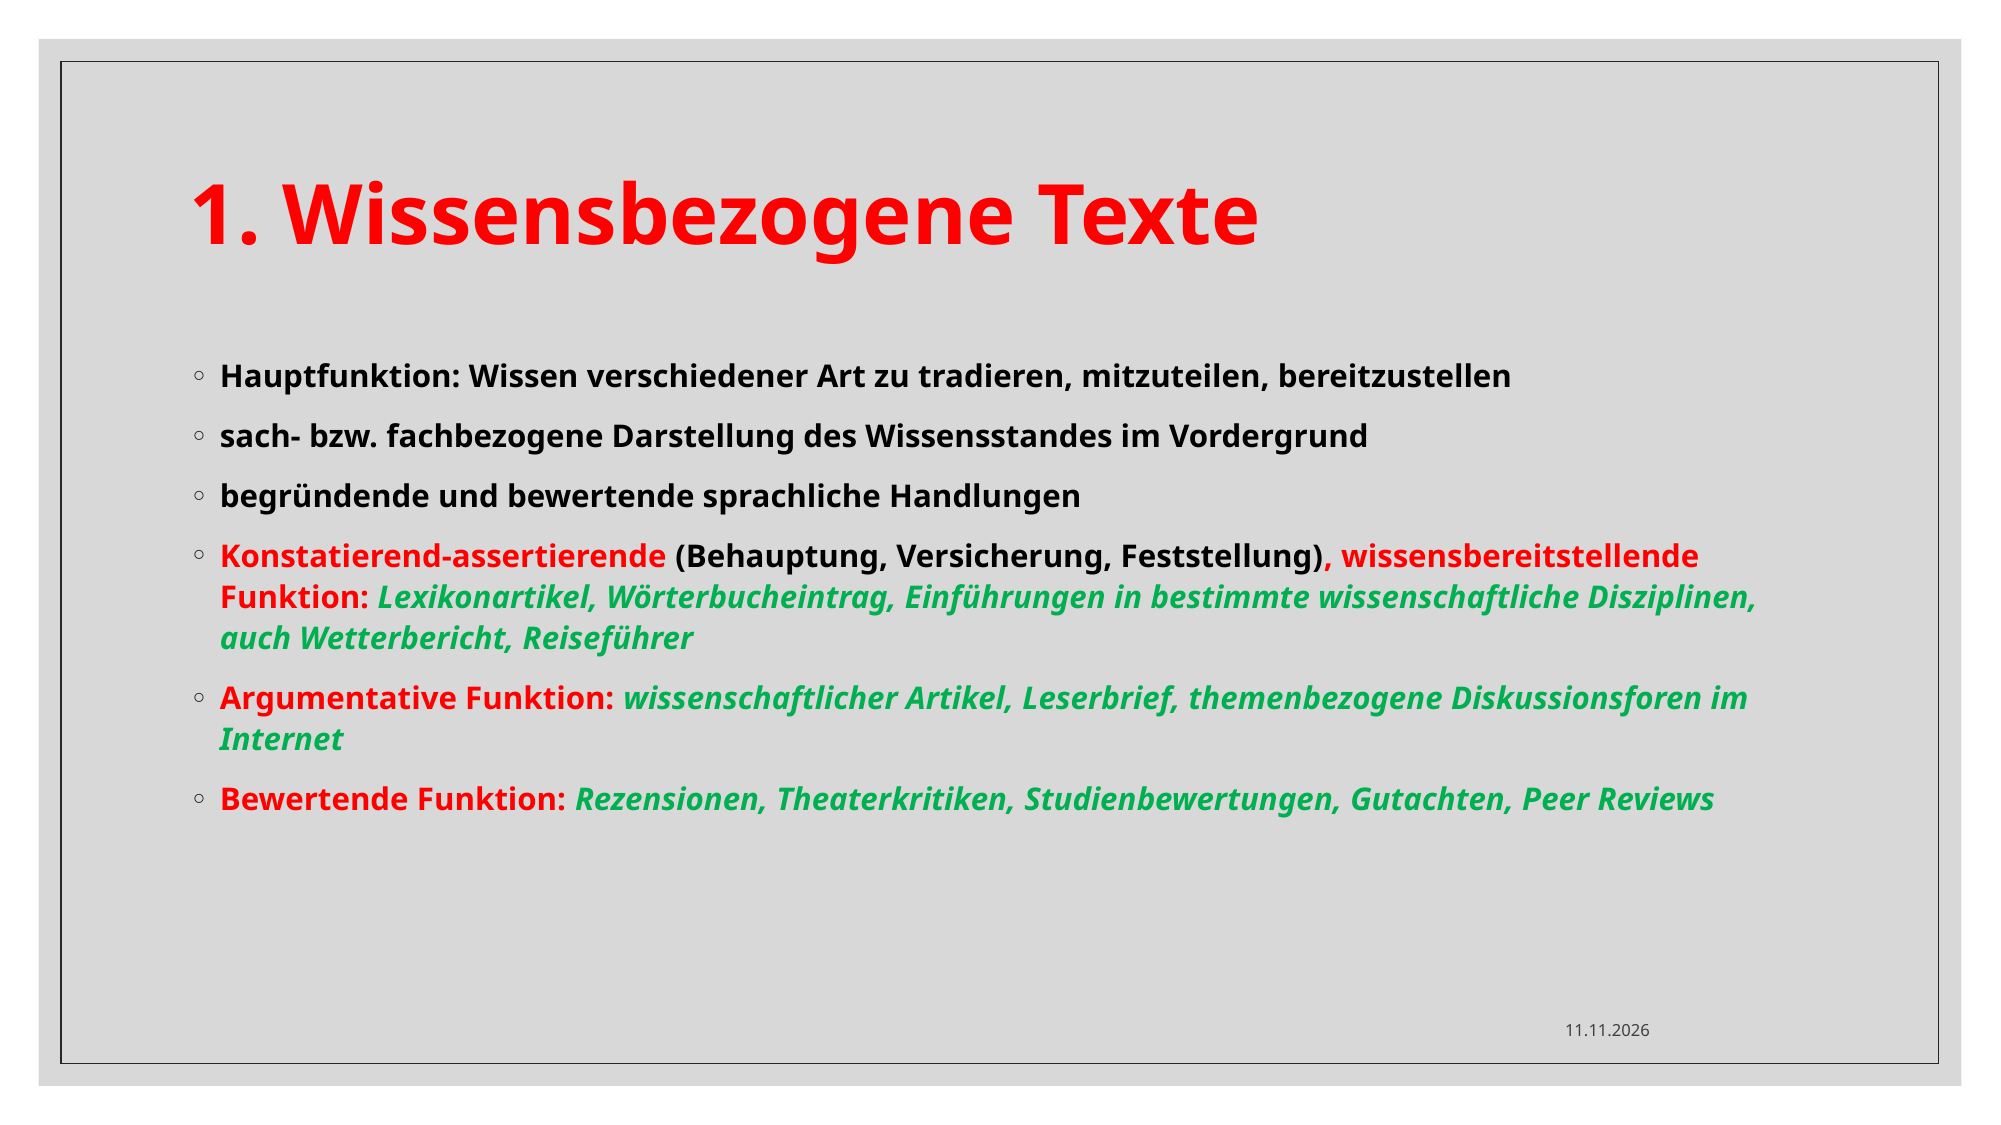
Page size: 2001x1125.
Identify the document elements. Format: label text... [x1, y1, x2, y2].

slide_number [1190, 990, 1665, 1050]
title 1. Wissensbezogene Texte [174, 105, 1825, 331]
list Hauptfunktion: Wissen verschiedener Art zu tradieren, mitzuteilen, bereitzustellen sach- bzw. fachbezogene Darstellung des Wissensstandes im Vordergrund begründende und bewertende sprachliche Handlungen Konstatierend-assertierende (Behauptung, Versicherung, Feststellung), wissensbereitstellende Funktion: Lexikonartikel, Wörterbucheintrag, Einführungen in bestimmte wissenschaftliche Disziplinen, auch Wetterbericht, Reiseführer Argumentative Funktion: wissenschaftlicher Artikel, Leserbrief, themenbezogene Diskussionsforen im Internet Bewertende Funktion: Rezensionen, Theaterkritiken, Studienbewertungen, Gutachten, Peer Reviews [174, 345, 1825, 977]
